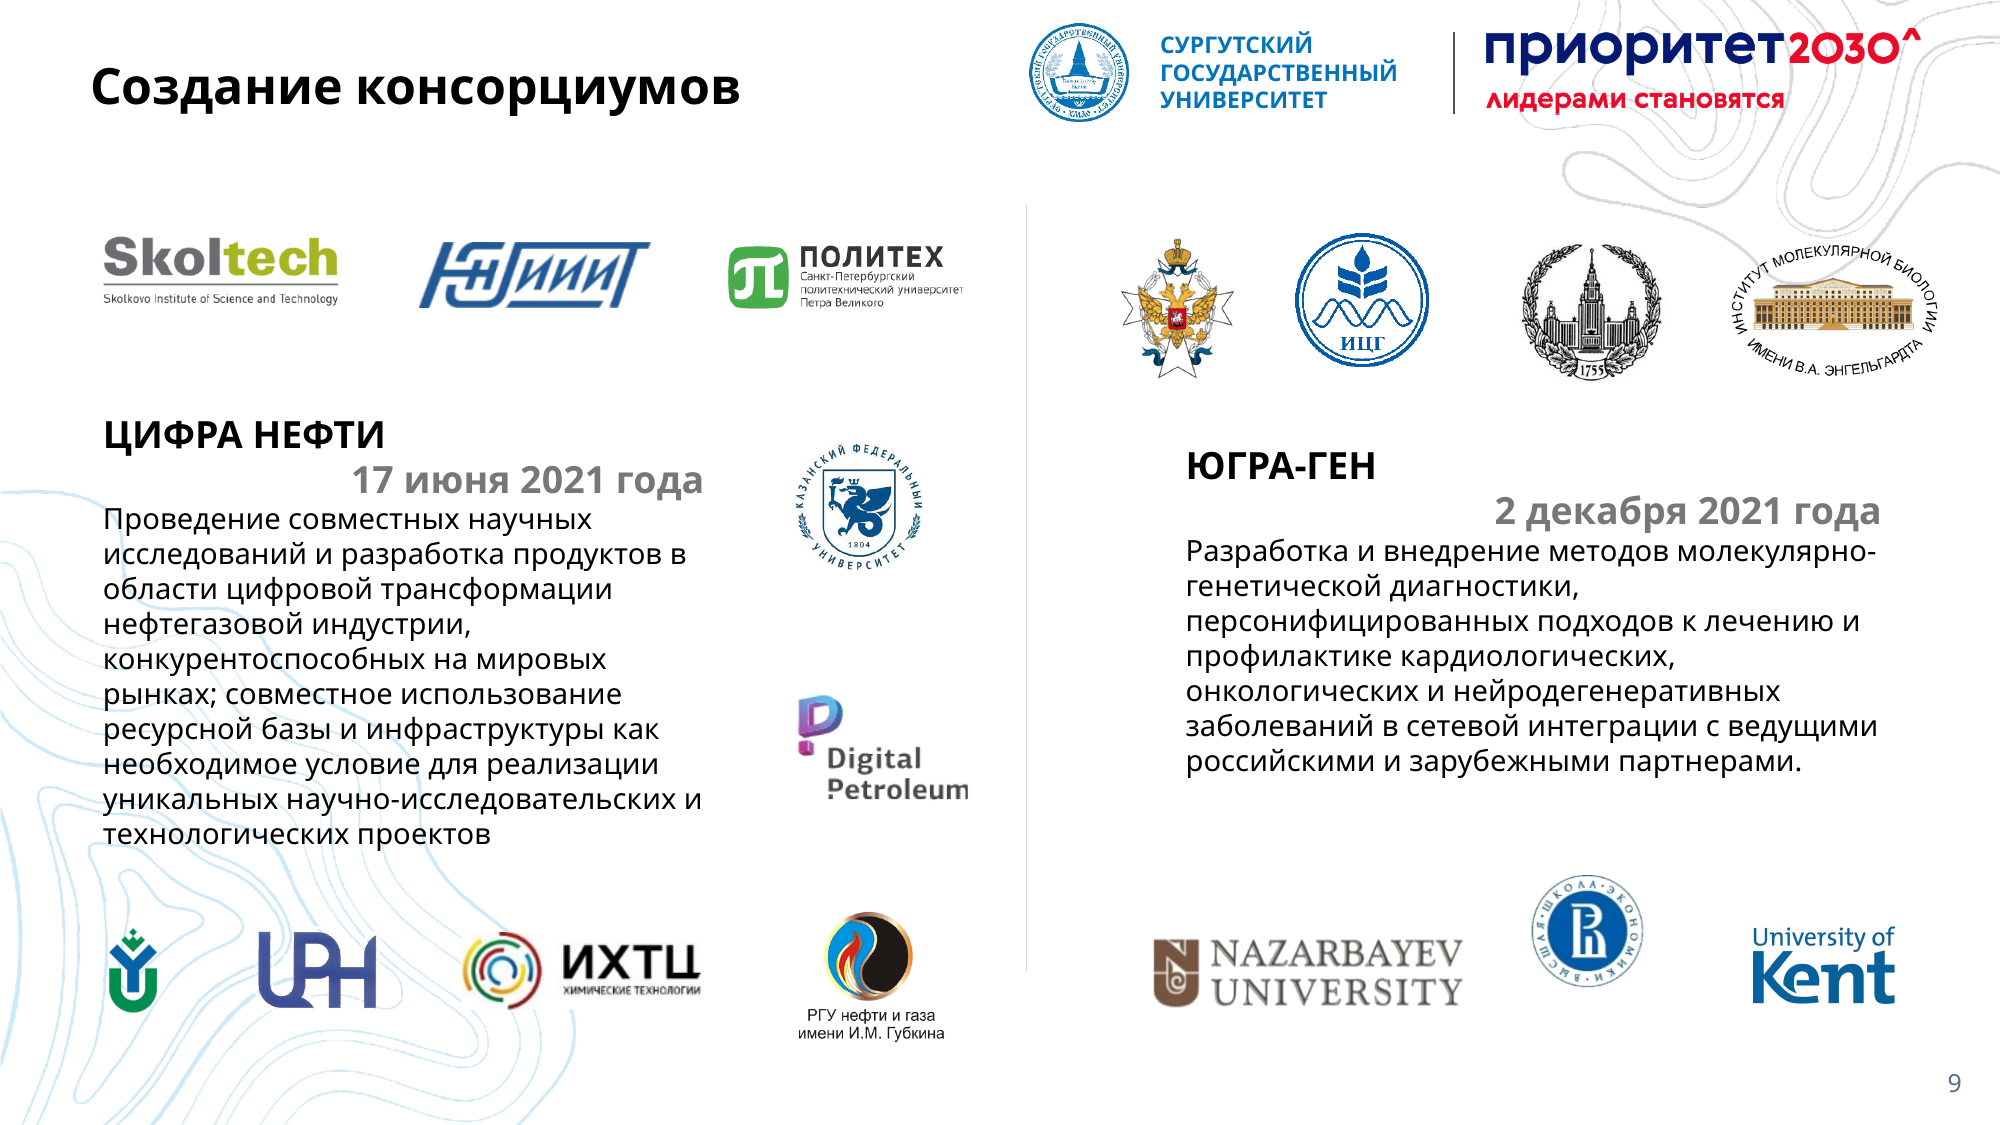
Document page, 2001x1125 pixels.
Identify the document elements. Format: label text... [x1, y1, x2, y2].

text_box ЮГРА-ГЕН 2 декабря 2021 года Разработка и внедрение методов молекулярно-генетической диагностики, персонифицированных подходов к лечению и профилактике кардиологических, онкологических и нейродегенеративных заболеваний в сетевой интеграции с ведущими российскими и зарубежными партнерами. [1170, 434, 1898, 785]
picture [1730, 918, 1921, 1018]
text_box ЦИФРА НЕФТИ 17 июня 2021 года Проведение совместных научных исследований и разработка продуктов в области цифровой трансформации нефтегазовой индустрии, конкурентоспособных на мировых рынках; совместное использование ресурсной базы и инфраструктуры как необходимое условие для реализации уникальных научно-исследовательских и технологических проектов [88, 403, 720, 858]
picture [1509, 0, 2000, 389]
picture [1516, 875, 1650, 990]
picture [0, 489, 701, 1125]
text_box Создание консорциумов [75, 47, 891, 123]
picture [1295, 233, 1429, 367]
picture [419, 242, 651, 308]
picture [787, 898, 952, 1044]
picture [90, 228, 351, 311]
picture [1153, 933, 1469, 1012]
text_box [1029, 23, 1921, 122]
picture [796, 444, 922, 570]
picture [781, 680, 981, 818]
picture [728, 245, 986, 309]
text_box 9 [1920, 1063, 1977, 1110]
picture [1103, 226, 1246, 394]
